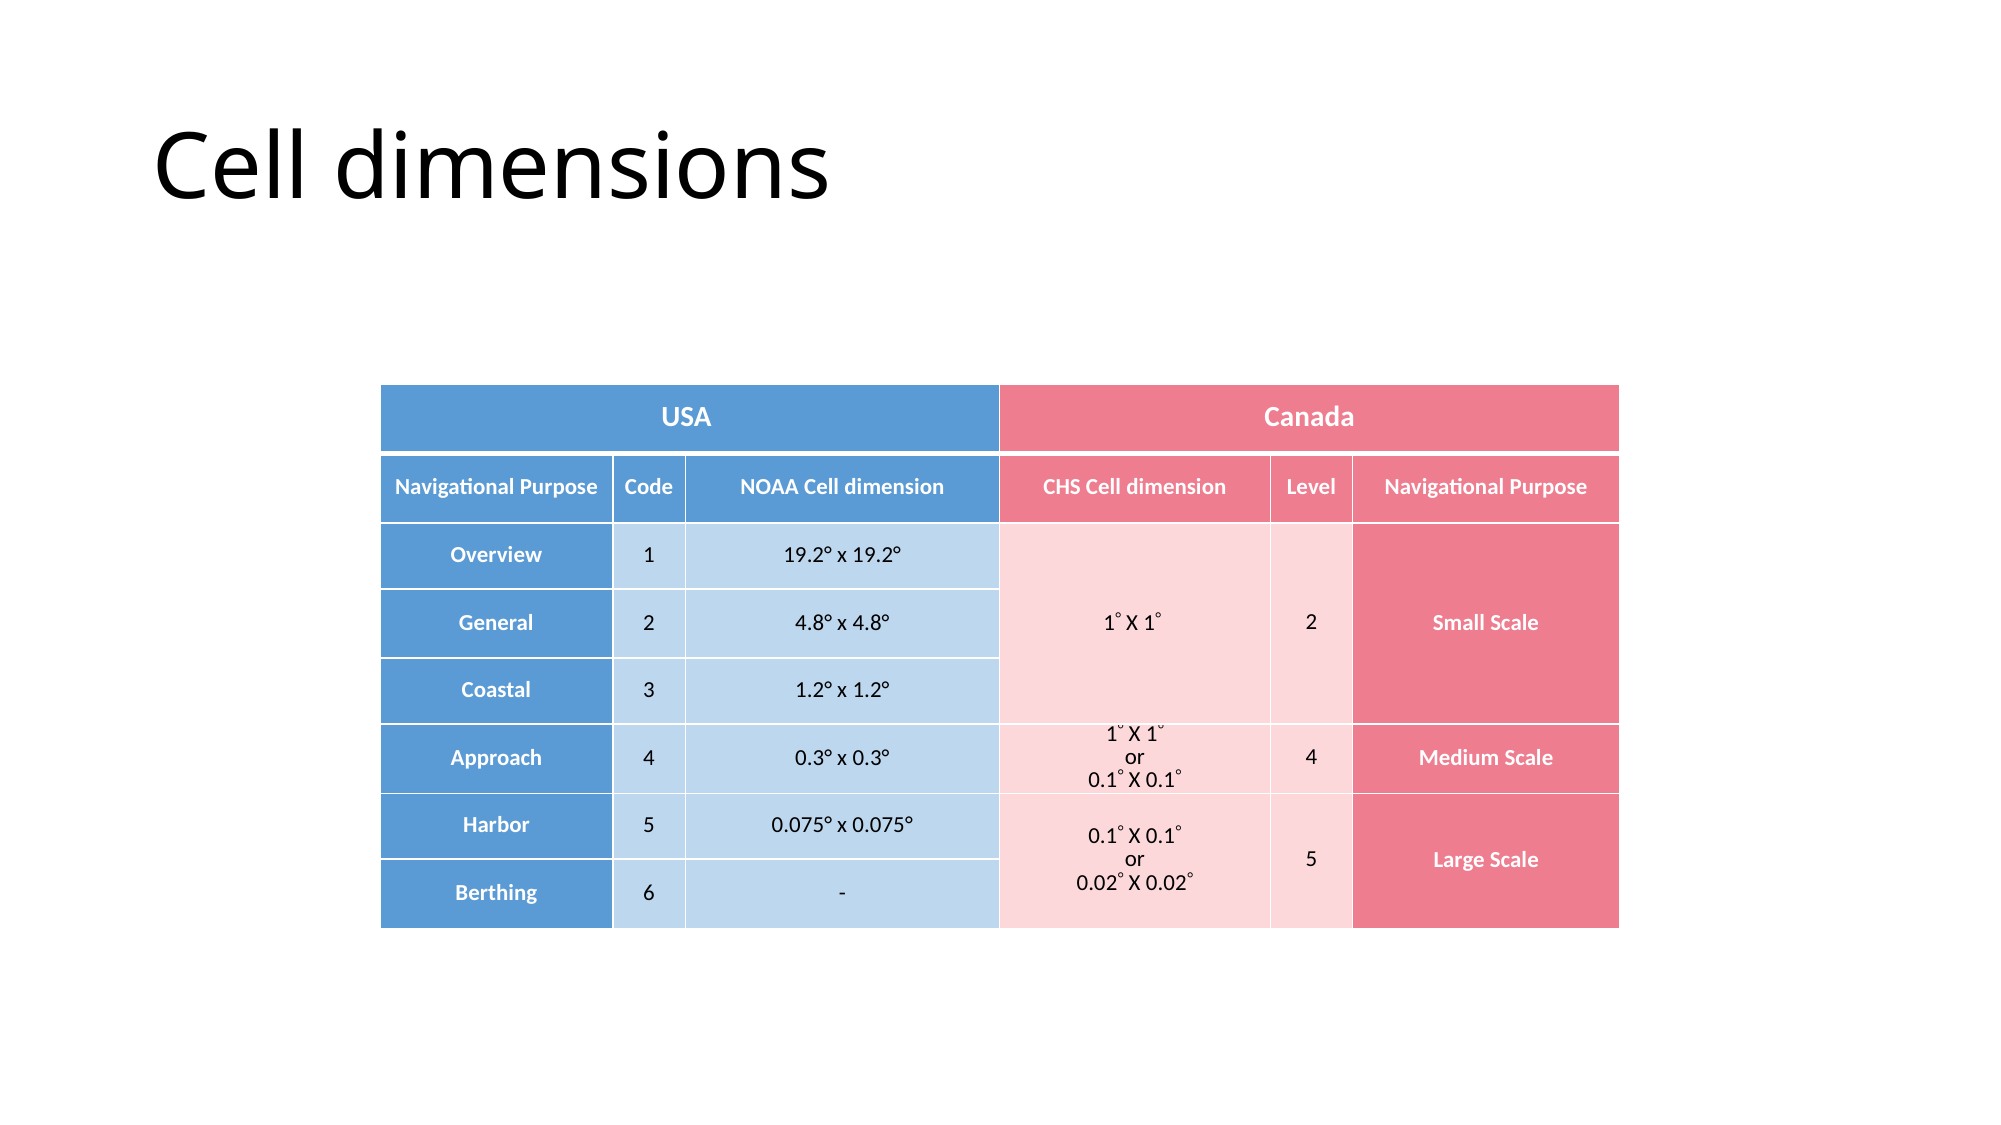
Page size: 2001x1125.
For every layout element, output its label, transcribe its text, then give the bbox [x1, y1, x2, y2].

table_header USA [381, 385, 999, 451]
table_cell 4.8° x 4.8° [686, 590, 999, 657]
table_cell NOAA Cell dimension [686, 456, 999, 522]
table_cell General [381, 590, 612, 657]
table_cell Level [1271, 456, 1352, 522]
table_cell 4 [1271, 725, 1352, 793]
table_cell 0.3° x 0.3° [686, 725, 999, 793]
table_cell CHS Cell dimension [1000, 456, 1270, 522]
table_cell 1 [614, 524, 685, 588]
table_cell 19.2° x 19.2° [686, 524, 999, 588]
table_cell 0.075° x 0.075° [686, 794, 999, 858]
table_cell Navigational Purpose [381, 456, 612, 522]
table_cell Approach [381, 725, 612, 793]
table_cell Code [614, 456, 685, 522]
table_header Canada [1000, 385, 1619, 451]
table_cell Navigational Purpose [1353, 456, 1619, 522]
table_cell Overview [381, 524, 612, 588]
table_cell 5 [614, 794, 685, 858]
table_cell 4 [614, 725, 685, 793]
table_cell Large Scale [1353, 794, 1619, 928]
table_cell 1.2° x 1.2° [686, 659, 999, 723]
table_cell Berthing [381, 860, 612, 928]
table_cell 1 X 1 or 0.1 X 0.1 [1000, 725, 1270, 793]
table_cell 1 X 1 [1000, 524, 1270, 723]
table_cell 0.1 X 0.1 or 0.02 X 0.02 [1000, 794, 1270, 928]
table_cell 2 [1271, 524, 1352, 723]
table_cell 3 [614, 659, 685, 723]
table_cell Medium Scale [1353, 725, 1619, 793]
table_cell 6 [614, 860, 685, 928]
table_cell - [686, 860, 999, 928]
title Cell dimensions [137, 59, 1863, 278]
table_cell Harbor [381, 794, 612, 858]
table_cell 5 [1271, 794, 1352, 928]
table_cell Small Scale [1353, 524, 1619, 723]
table_cell Coastal [381, 659, 612, 723]
table_cell 2 [614, 590, 685, 657]
